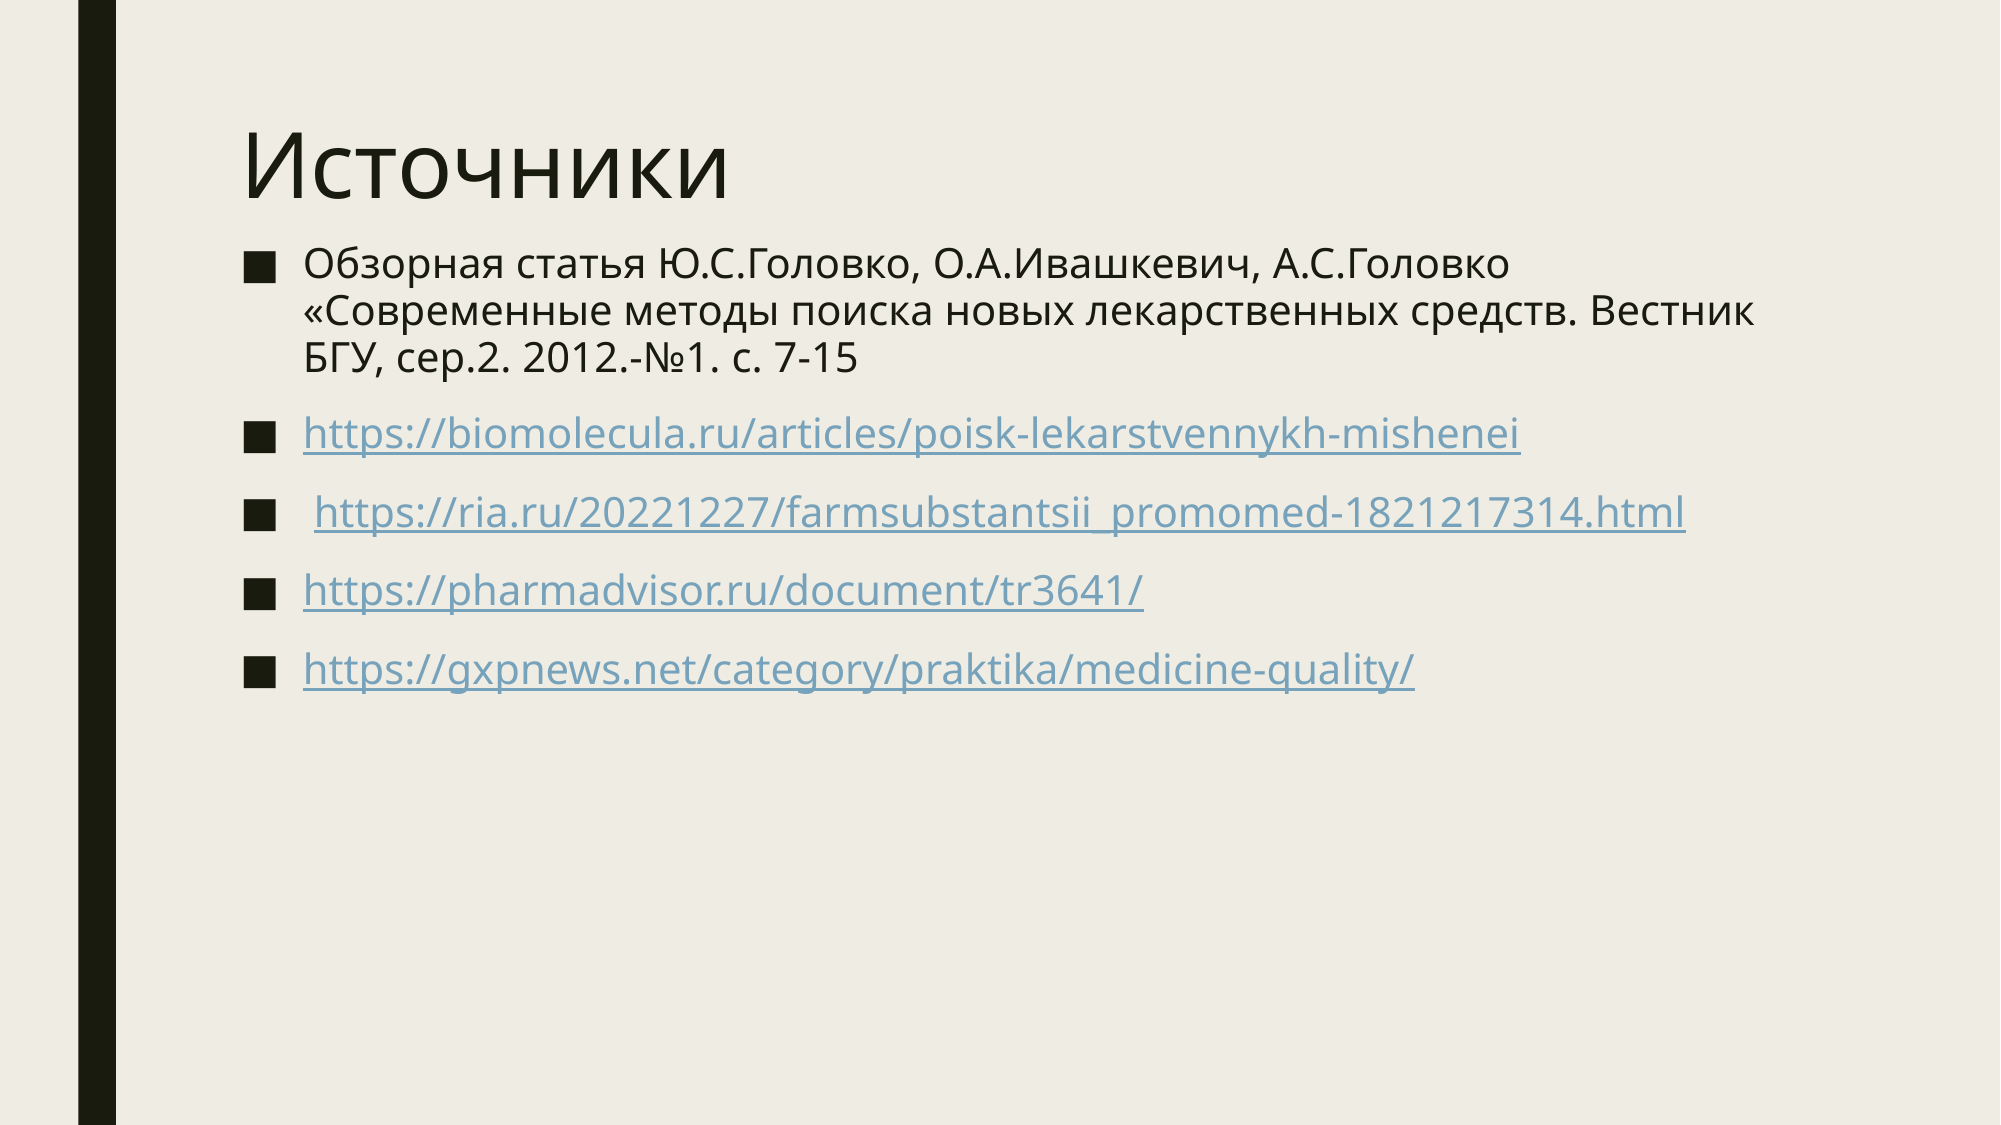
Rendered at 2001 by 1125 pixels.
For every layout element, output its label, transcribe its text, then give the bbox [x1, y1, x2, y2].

list Обзорная статья Ю.С.Головко, О.А.Ивашкевич, А.С.Головко «Современные методы поиска новых лекарственных средств. Вестник БГУ, сер.2. 2012.-№1. с. 7-15 https://biomolecula.ru/articles/poisk-lekarstvennykh-mishenei https://ria.ru/20221227/farmsubstantsii_promomed-1821217314.html https://pharmadvisor.ru/document/tr3641/ https://gxpnews.net/category/praktika/medicine-quality/ [225, 233, 1800, 963]
title Источники [225, 112, 1800, 233]
